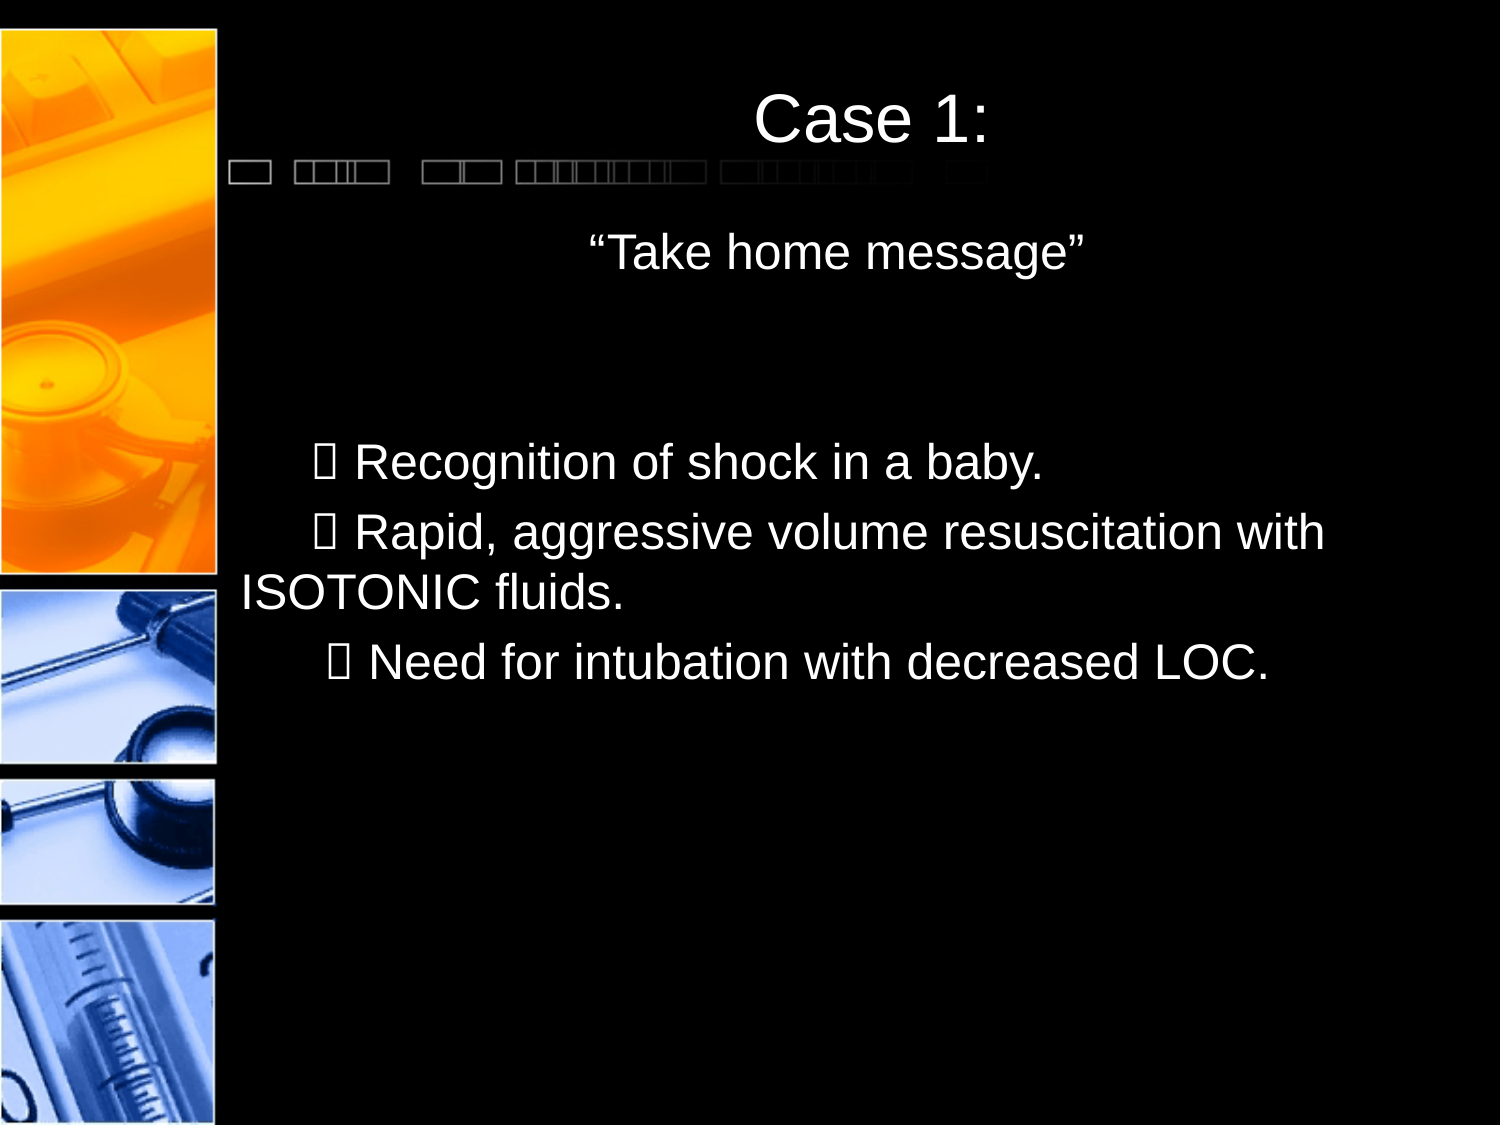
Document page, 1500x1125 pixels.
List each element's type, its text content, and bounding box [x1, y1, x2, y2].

picture [0, 0, 1500, 1125]
title Case 1: [225, 32, 1463, 198]
list “Take home message”  Recognition of shock in a baby.  Rapid, aggressive volume resuscitation with ISOTONIC fluids.  Need for intubation with decreased LOC. [225, 211, 1463, 1025]
